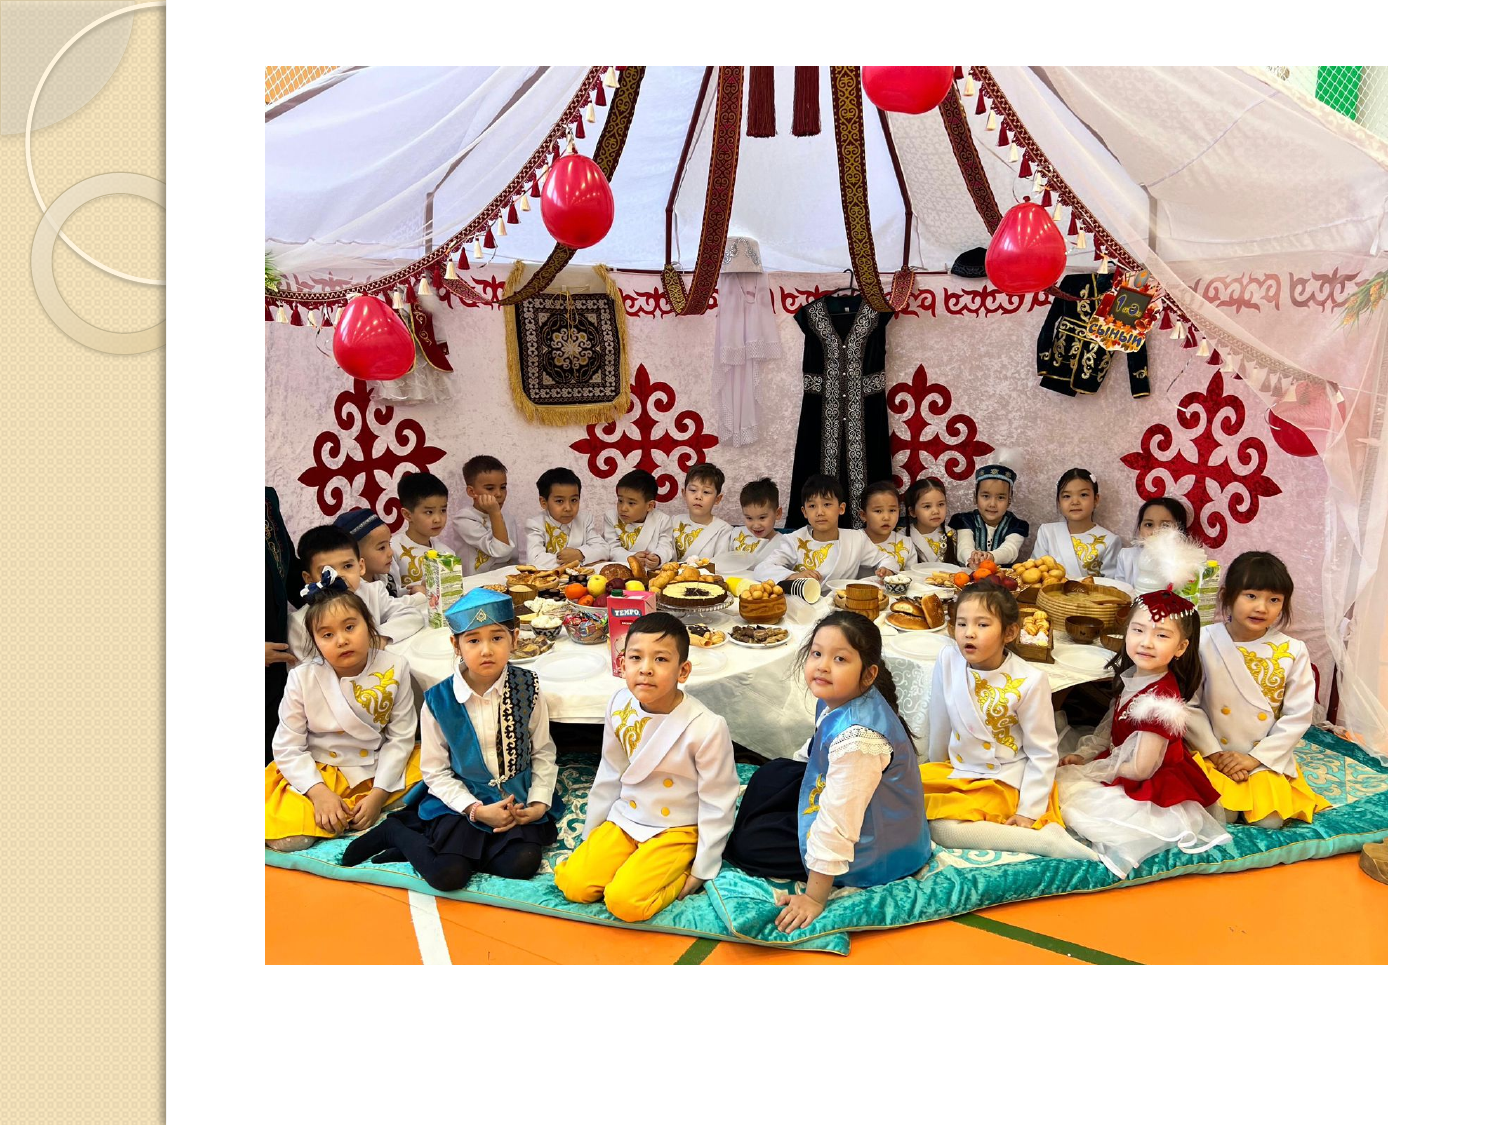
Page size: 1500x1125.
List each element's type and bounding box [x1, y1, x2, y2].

list [265, 66, 1389, 965]
